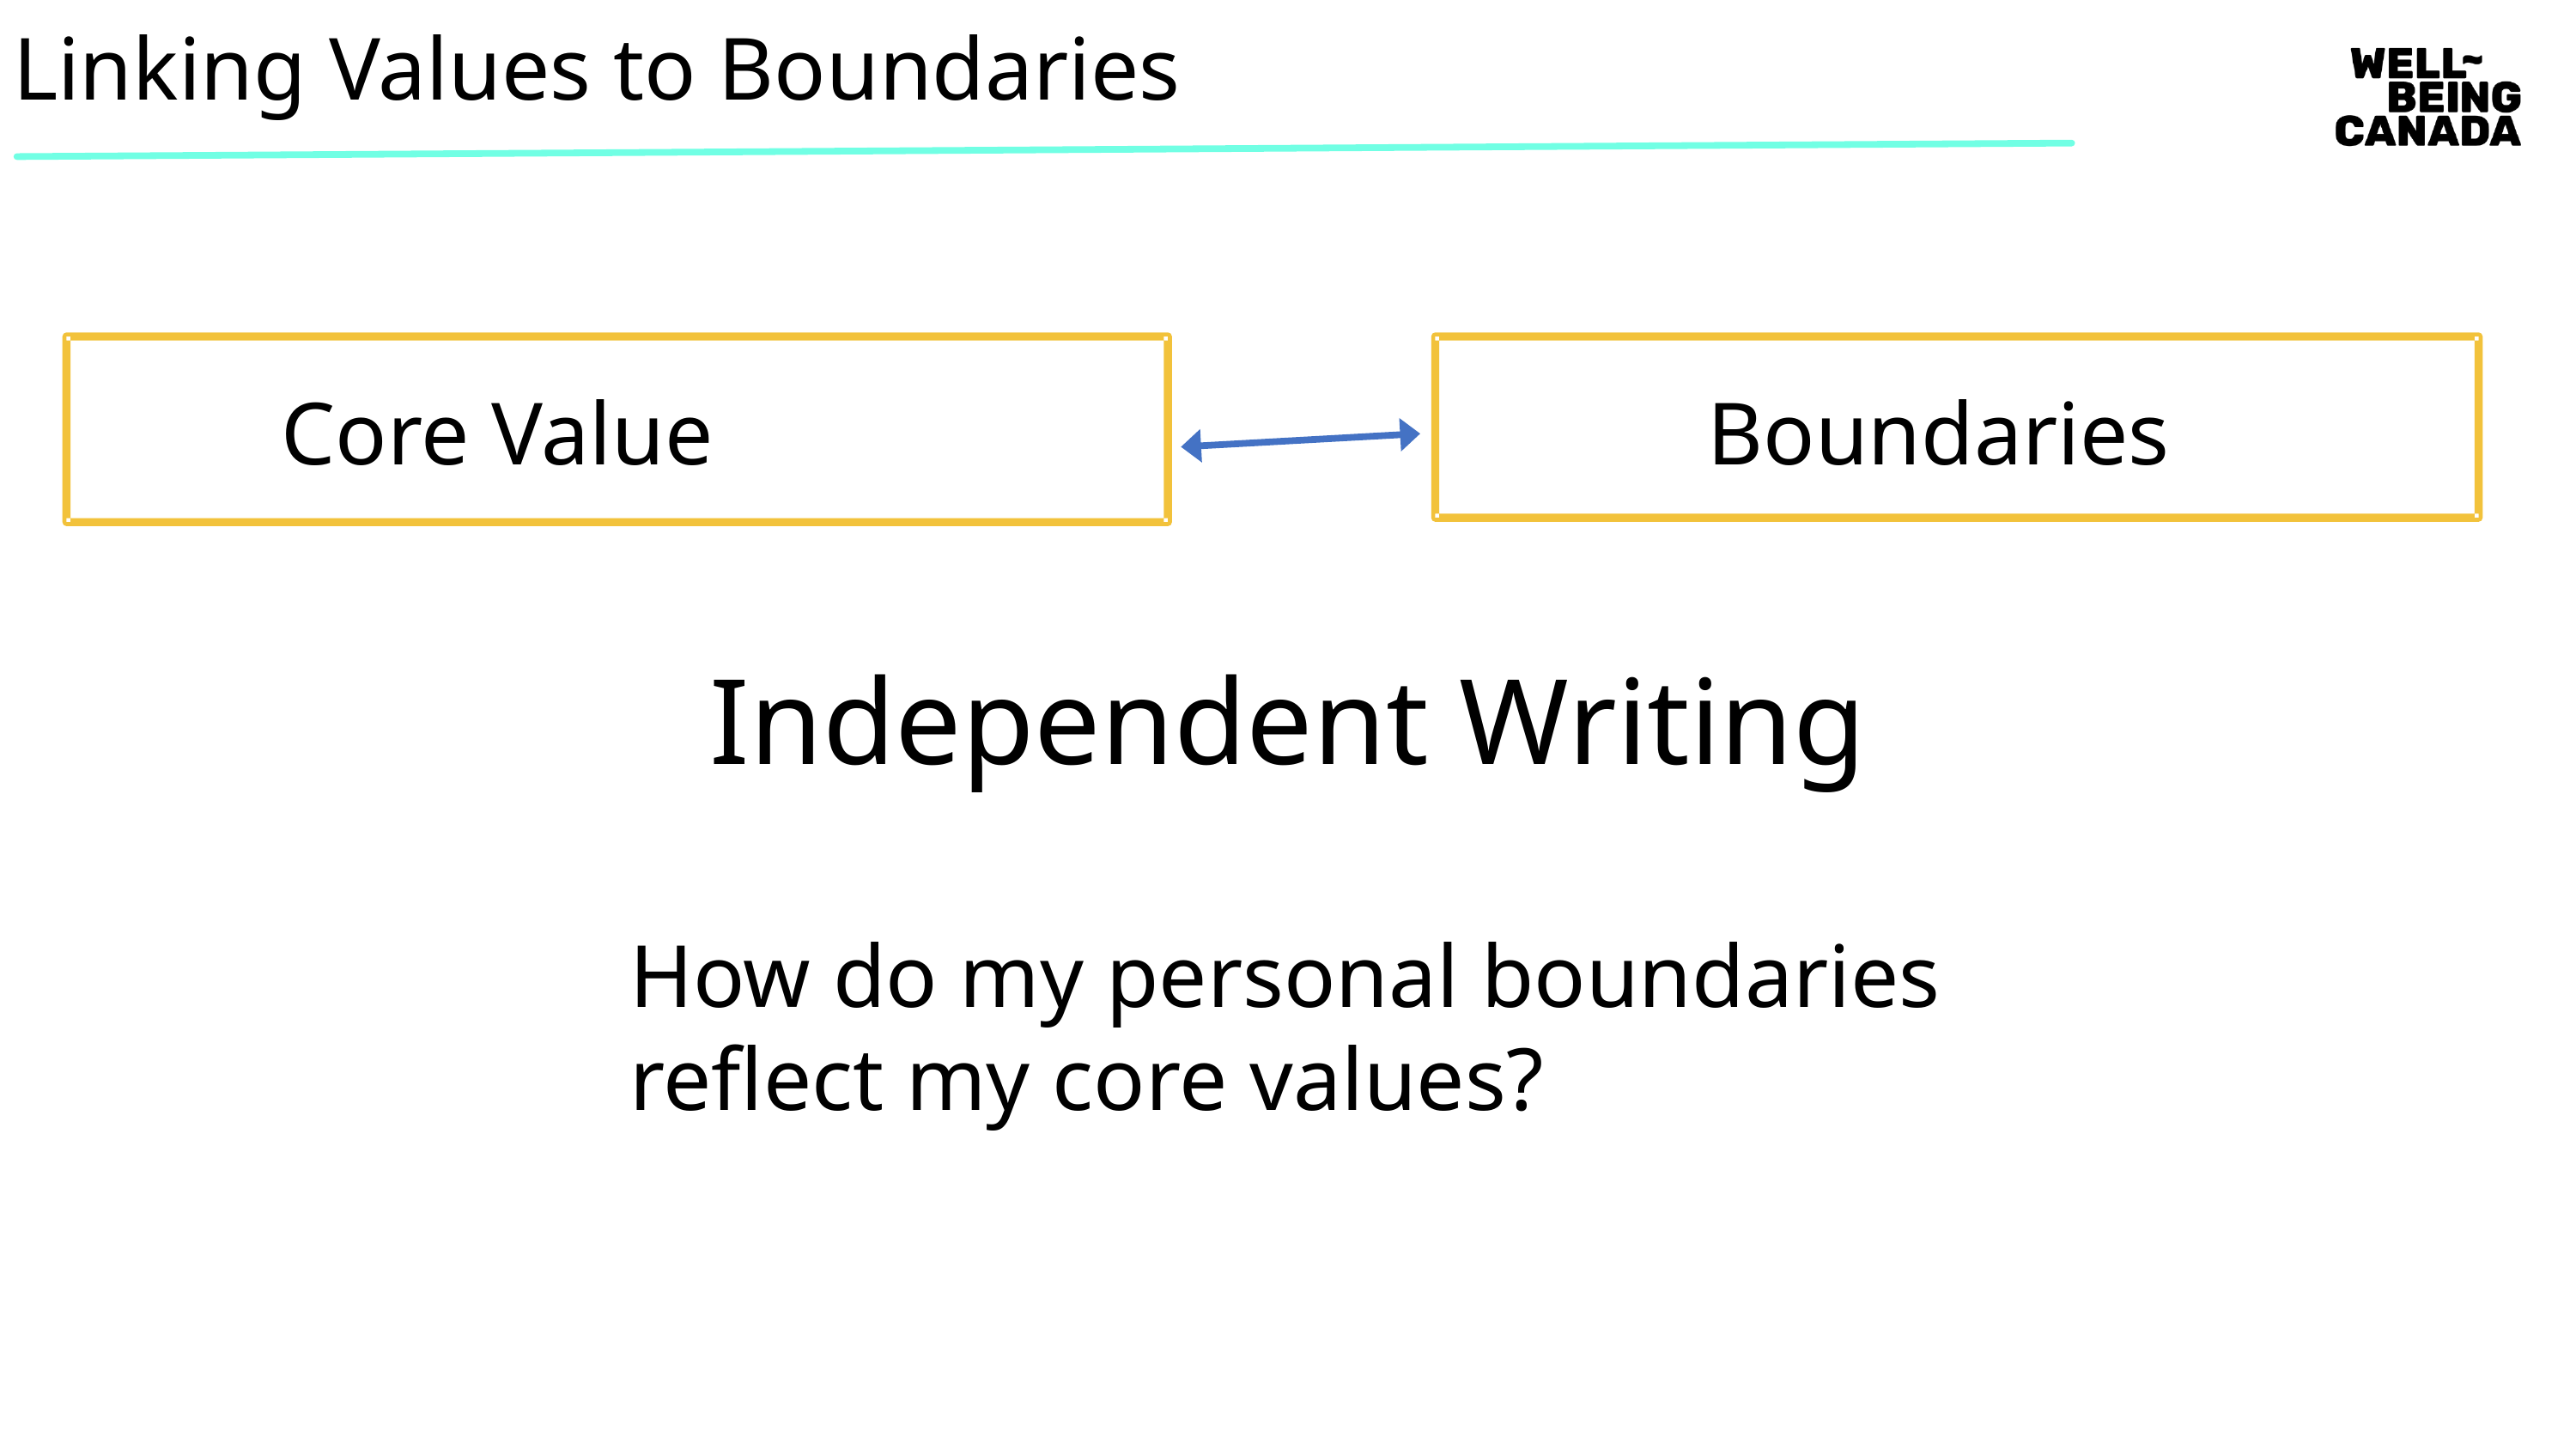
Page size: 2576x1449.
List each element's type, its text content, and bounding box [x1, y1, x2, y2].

text_box How do my personal boundaries reflect my core values? [629, 921, 1943, 1128]
text_box Linking Values to Boundaries [13, 14, 1401, 118]
picture [2329, 0, 2530, 199]
text_box [1181, 425, 1420, 456]
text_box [62, 332, 1173, 527]
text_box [1431, 332, 2483, 523]
text_box Independent Writing [593, 646, 1983, 788]
